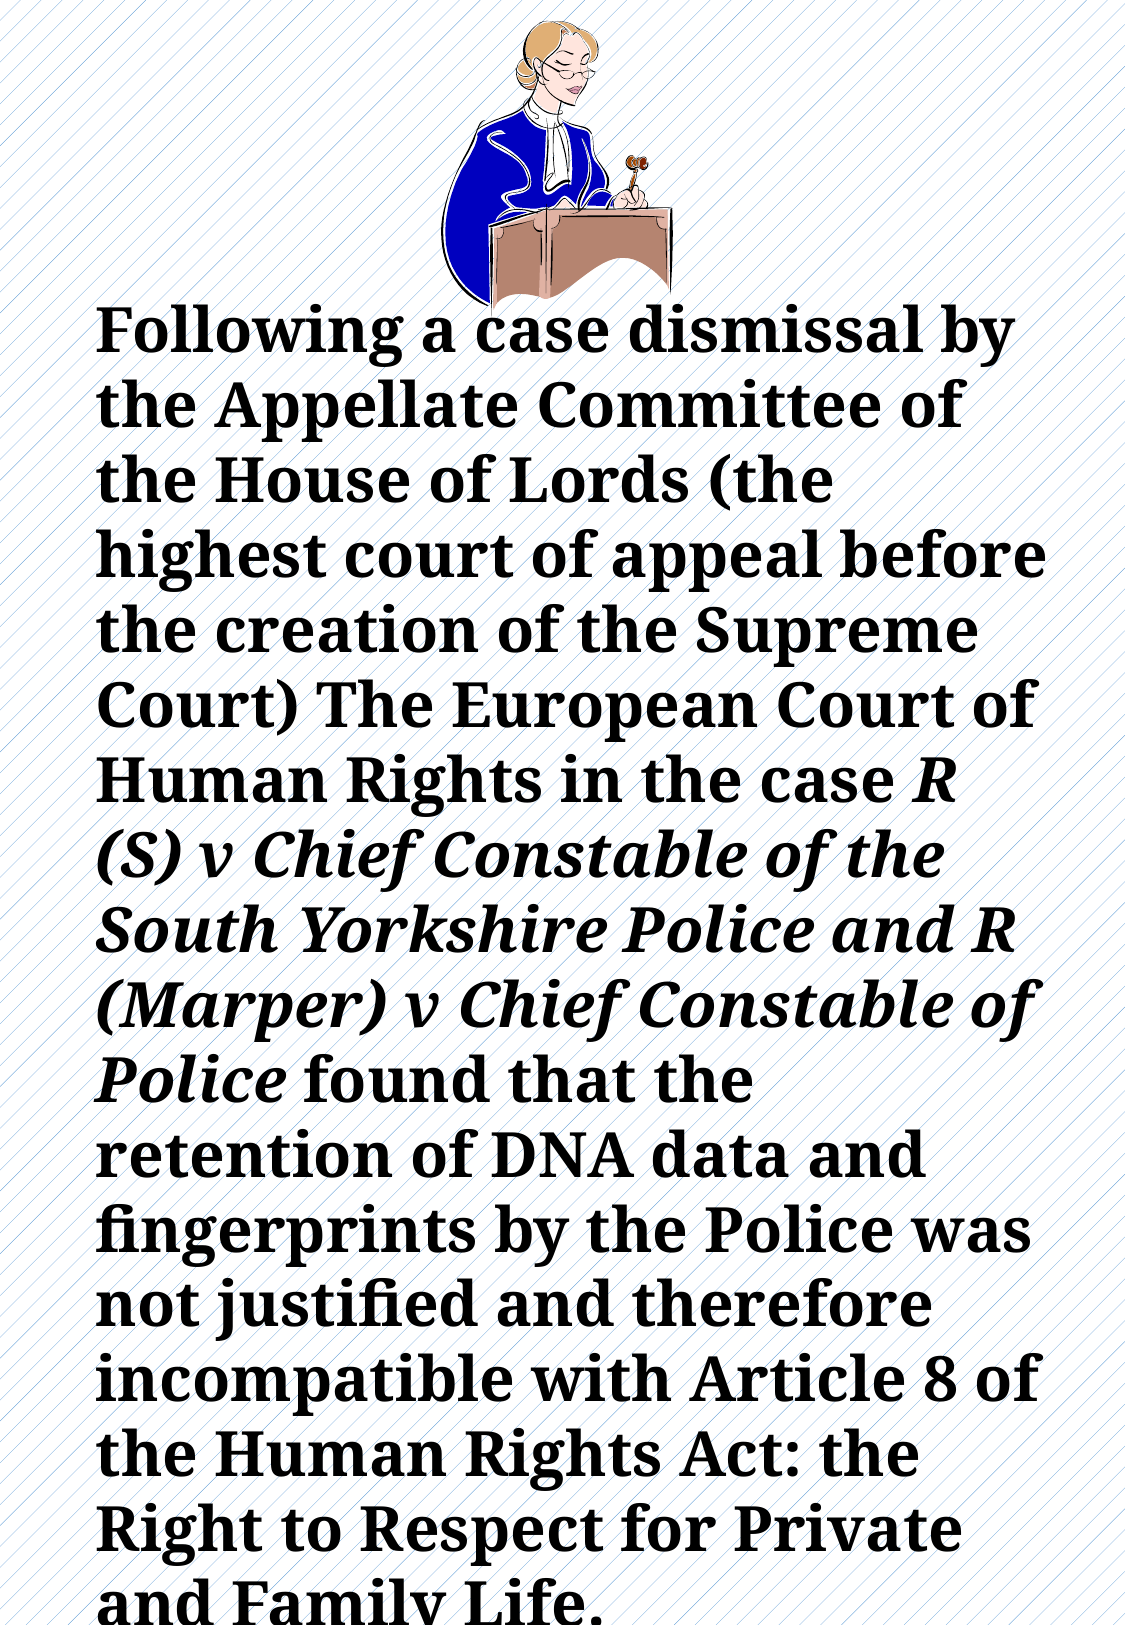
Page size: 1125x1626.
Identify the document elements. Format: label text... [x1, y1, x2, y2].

picture [434, 18, 674, 318]
text_box Following a case dismissal by the Appellate Committee of the House of Lords (the highest court of appeal before the creation of the Supreme Court) The European Court of Human Rights in the case R (S) v Chief Constable of the South Yorkshire Police and R (Marper) v Chief Constable of Police found that the retention of DNA data and fingerprints by the Police was not justified and therefore incompatible with Article 8 of the Human Rights Act: the Right to Respect for Private and Family Life. [81, 78, 1071, 1625]
